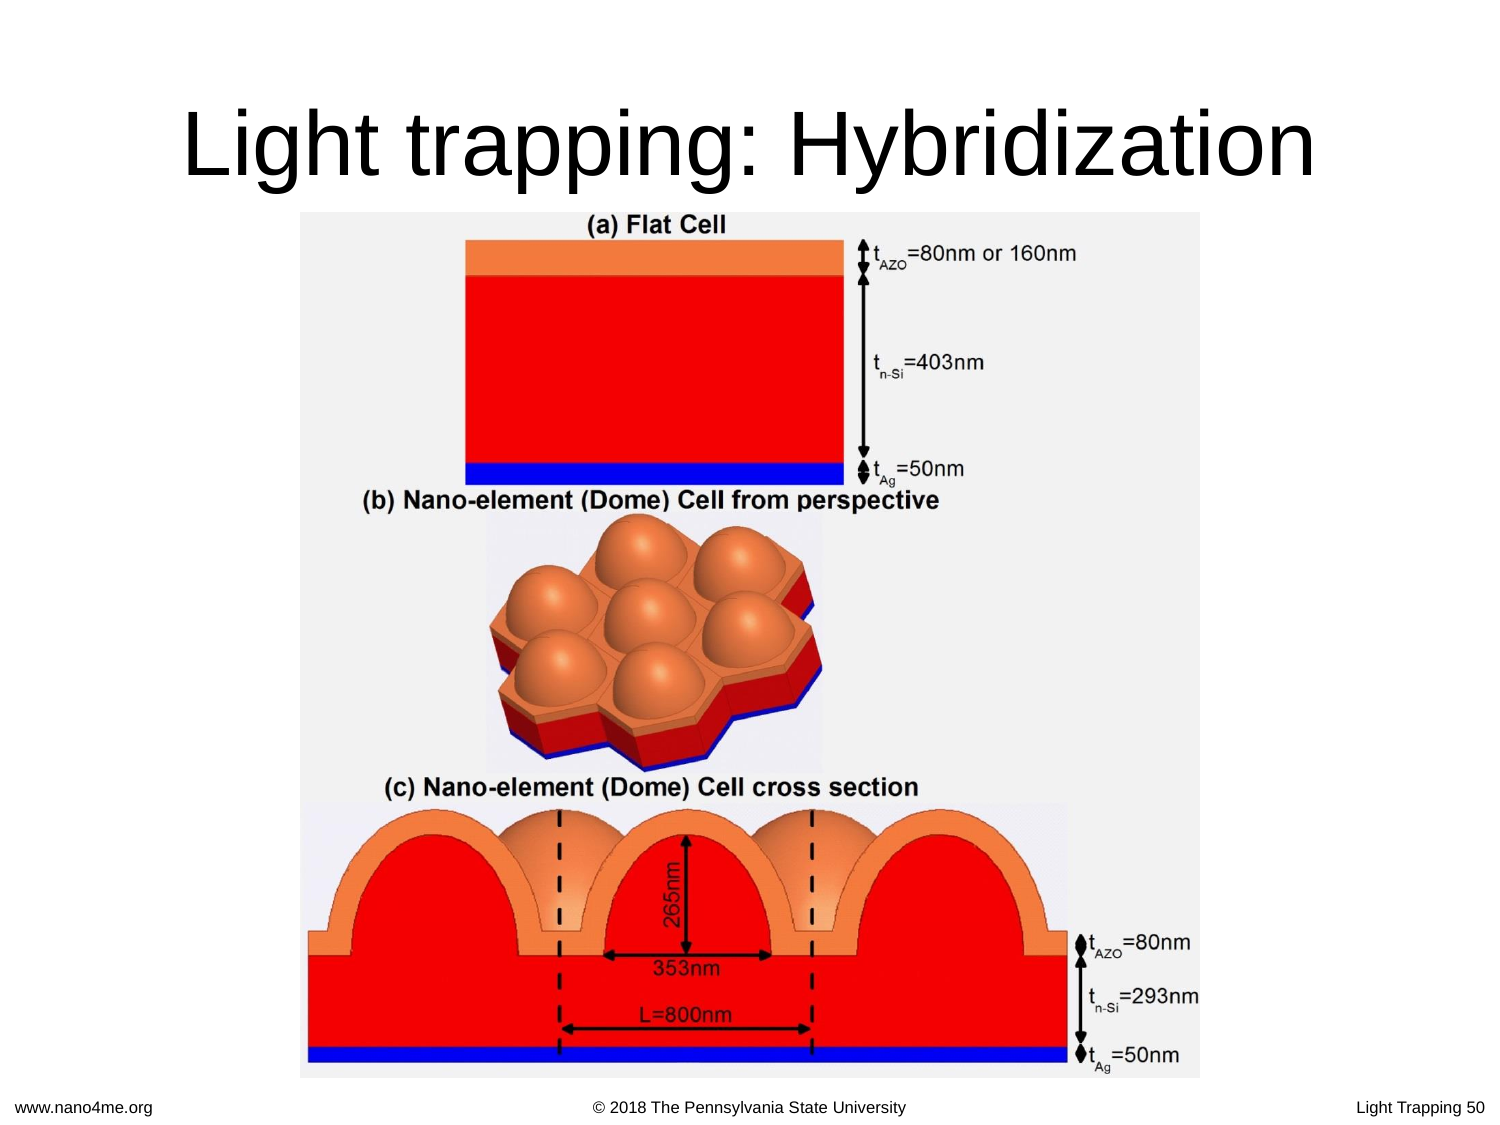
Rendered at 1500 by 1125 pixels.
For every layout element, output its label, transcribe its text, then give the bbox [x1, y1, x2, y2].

title Light trapping: Hybridization [75, 45, 1425, 233]
picture [300, 212, 1200, 1078]
